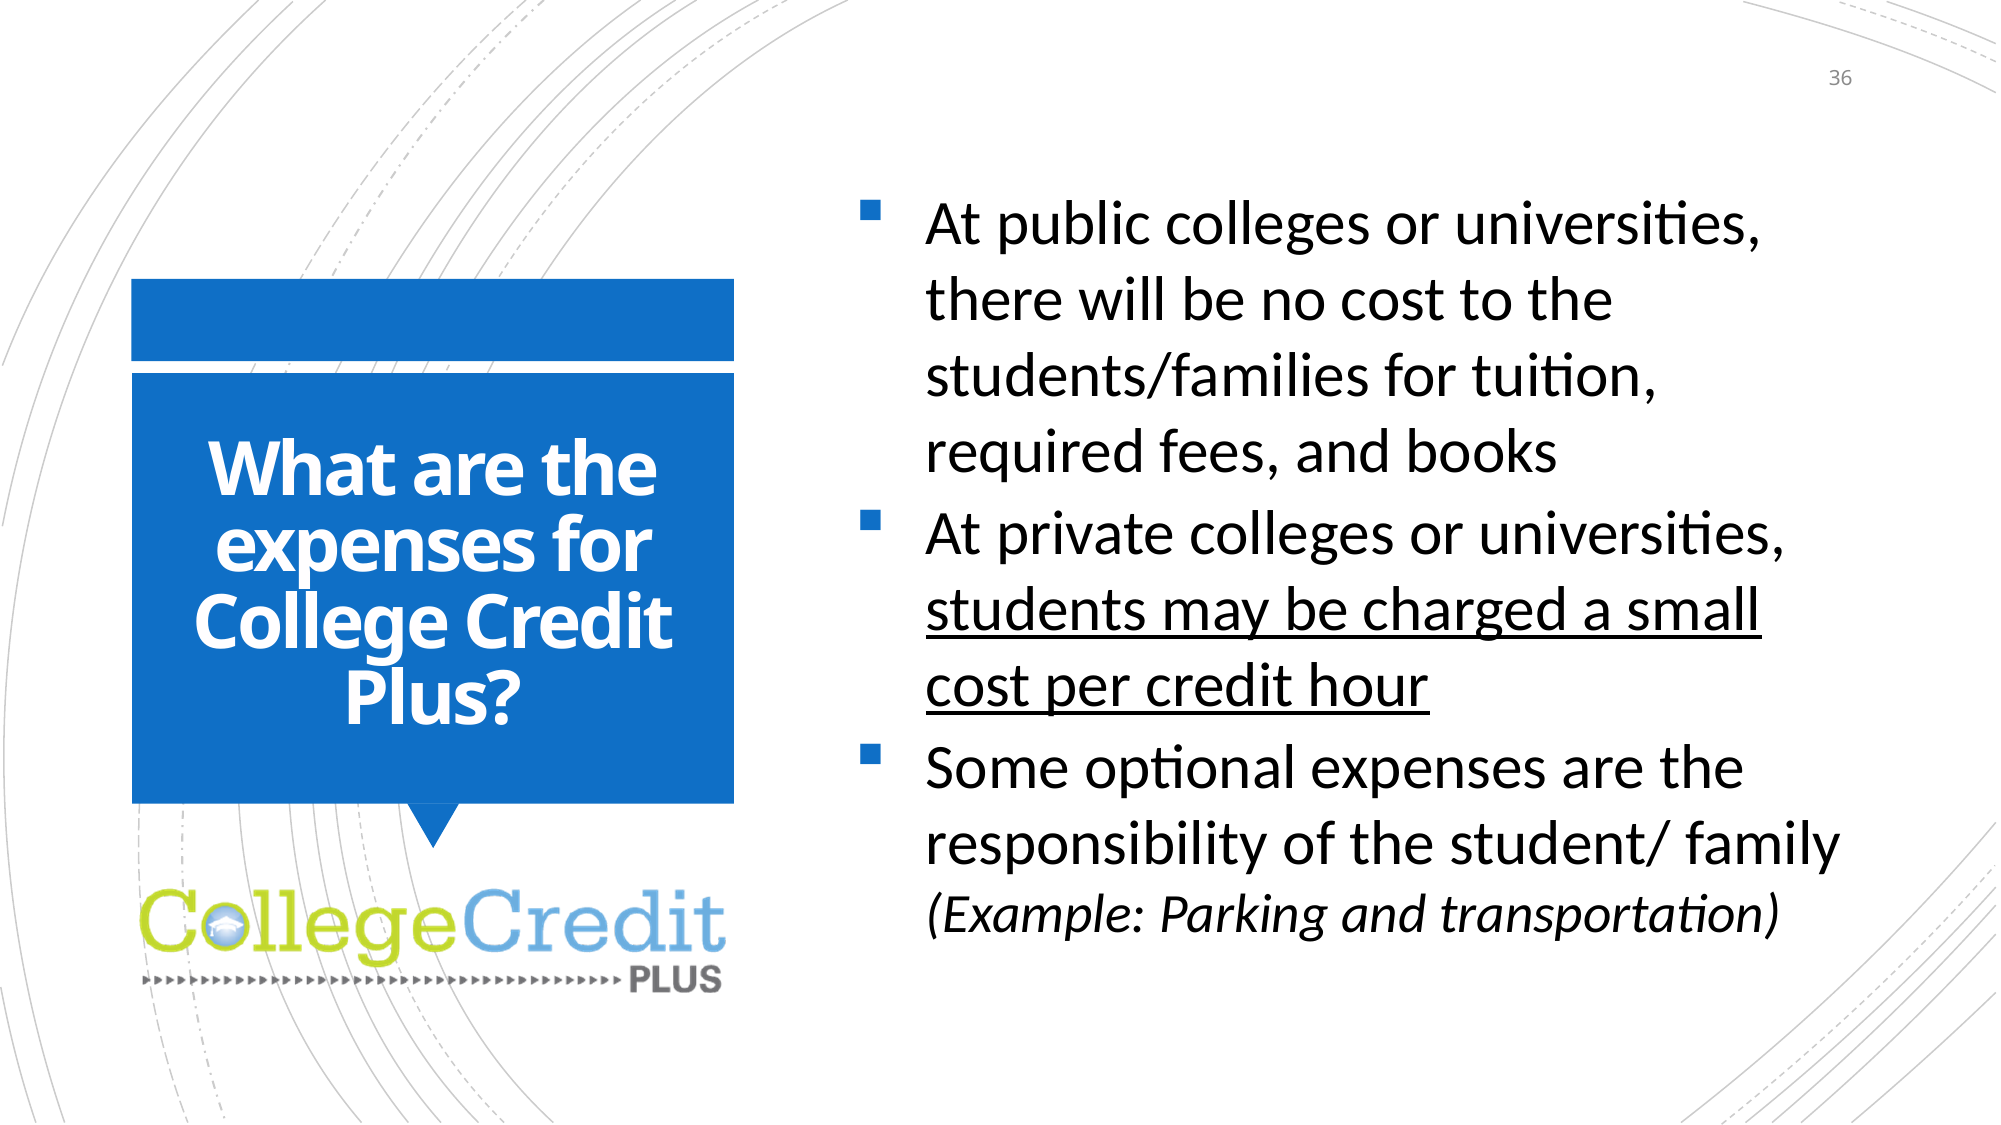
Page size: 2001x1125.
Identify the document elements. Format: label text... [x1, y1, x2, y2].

list At public colleges or universities, there will be no cost to the students/families for tuition, required fees, and books At private colleges or universities, students may be charged a small cost per credit hour Some optional expenses are the responsibility of the student/ family (Example: Parking and transportation) [839, 131, 1871, 993]
picture [139, 888, 726, 993]
title What are the expenses for College Credit Plus? [145, 385, 720, 789]
slide_number 36 [1717, 52, 1868, 105]
